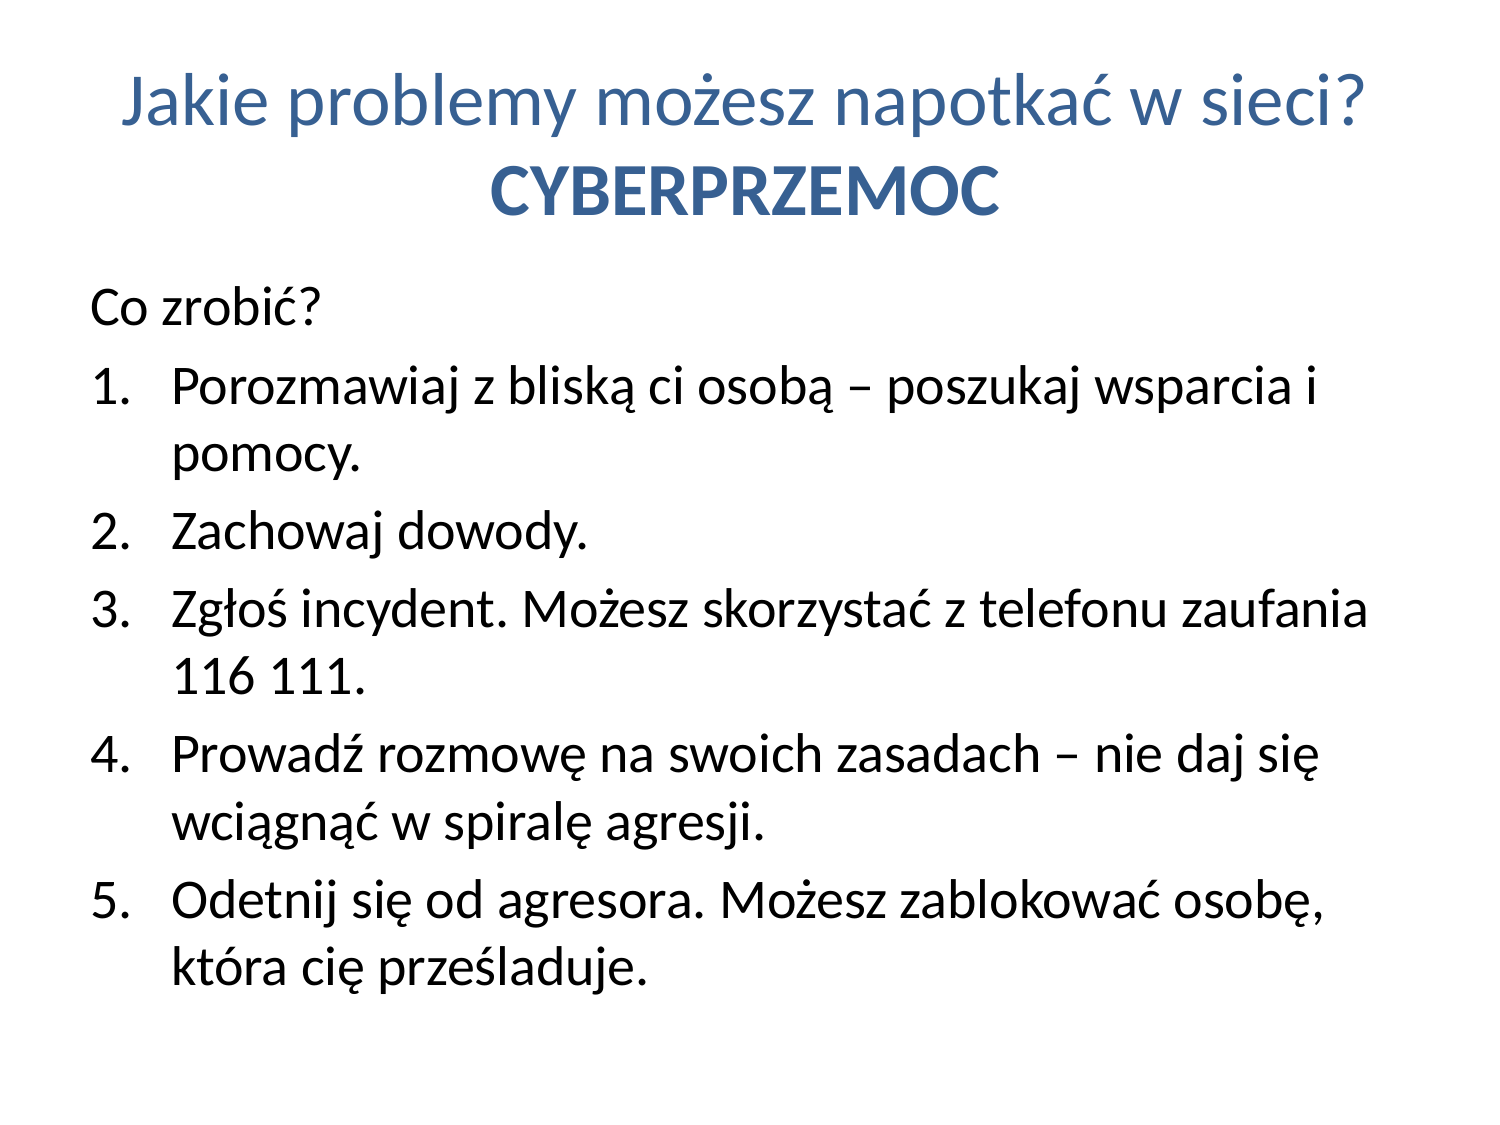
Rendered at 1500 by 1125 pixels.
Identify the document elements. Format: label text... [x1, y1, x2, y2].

list Co zrobić? Porozmawiaj z bliską ci osobą – poszukaj wsparcia i pomocy. Zachowaj dowody. Zgłoś incydent. Możesz skorzystać z telefonu zaufania 116 111. Prowadź rozmowę na swoich zasadach – nie daj się wciągnąć w spiralę agresji. Odetnij się od agresora. Możesz zablokować osobę, która cię prześladuje. [75, 262, 1425, 1005]
title Jakie problemy możesz napotkać w sieci? CYBERPRZEMOC [70, 46, 1421, 235]
